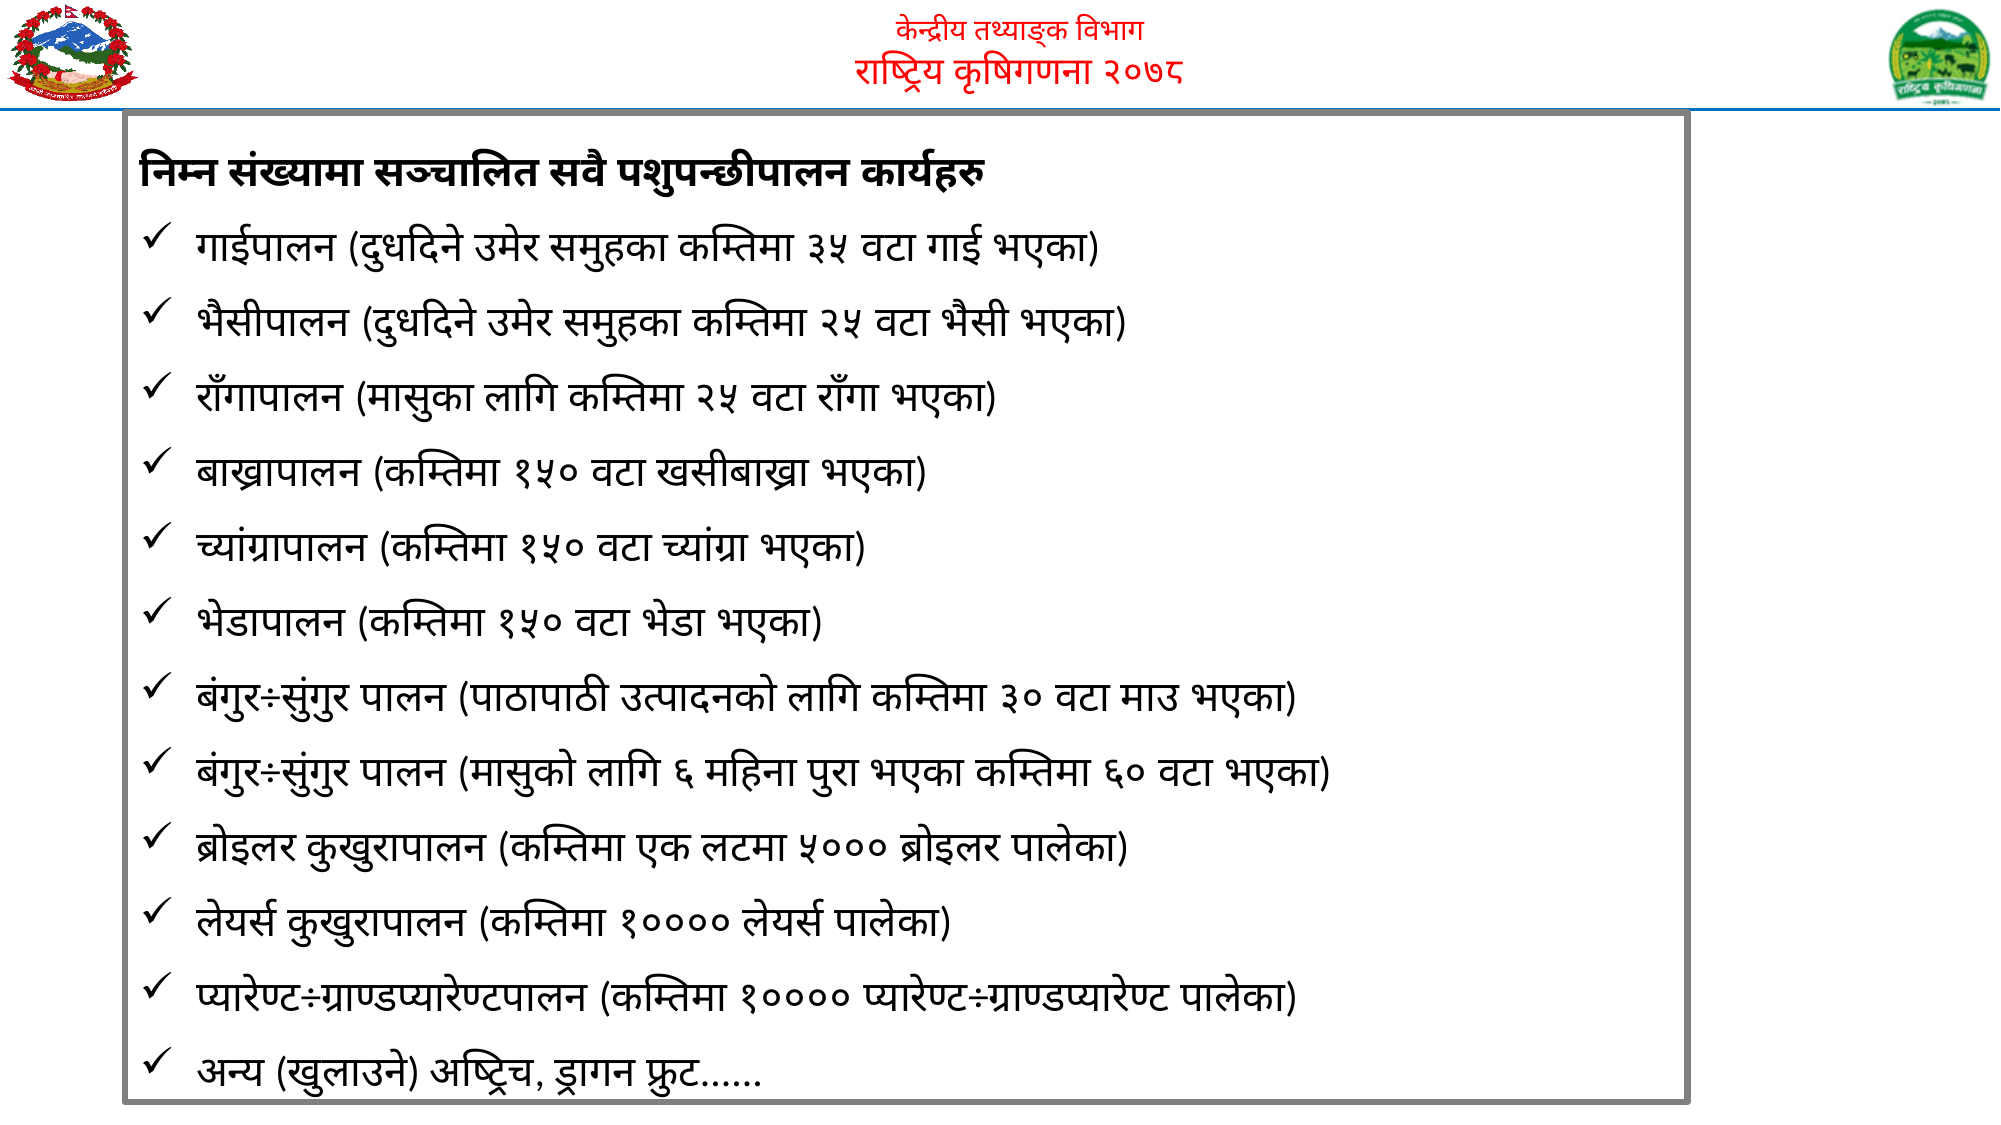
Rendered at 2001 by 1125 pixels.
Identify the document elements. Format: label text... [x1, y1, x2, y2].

picture [7, 4, 138, 101]
text_box निम्न संख्यामा सञ्चालित सवै पशुपन्छीपालन कार्यहरु गाईपालन (दुधदिने उमेर समुहका कम्तिमा ३५ वटा गाई भएका) भैसीपालन (दुधदिने उमेर समुहका कम्तिमा २५ वटा भैसी भएका) राँगापालन (मासुका लागि कम्तिमा २५ वटा राँगा भएका) बाख्रापालन (कम्तिमा १५० वटा खसीबाख्रा भएका) च्यांग्रापालन (कम्तिमा १५० वटा च्यांग्रा भएका) भेडापालन (कम्तिमा १५० वटा भेडा भएका) बंगुर÷सुंगुर पालन (पाठापाठी उत्पादनको लागि कम्तिमा ३० वटा माउ भएका) बंगुर÷सुंगुर पालन (मासुको लागि ६ महिना पुरा भएका कम्तिमा ६० वटा भएका) ब्रोइलर कुखुरापालन (कम्तिमा एक लटमा ५००० ब्रोइलर पालेका) लेयर्स कुखुरापालन (कम्तिमा १०००० लेयर्स पालेका) प्यारेण्ट÷ग्राण्डप्यारेण्टपालन (कम्तिमा १०००० प्यारेण्ट÷ग्राण्डप्यारेण्ट पालेका) अन्य (खुलाउने) अष्ट्रिच, ड्रागन फ्रुट...... [124, 112, 1688, 1103]
picture [1887, 4, 1993, 108]
